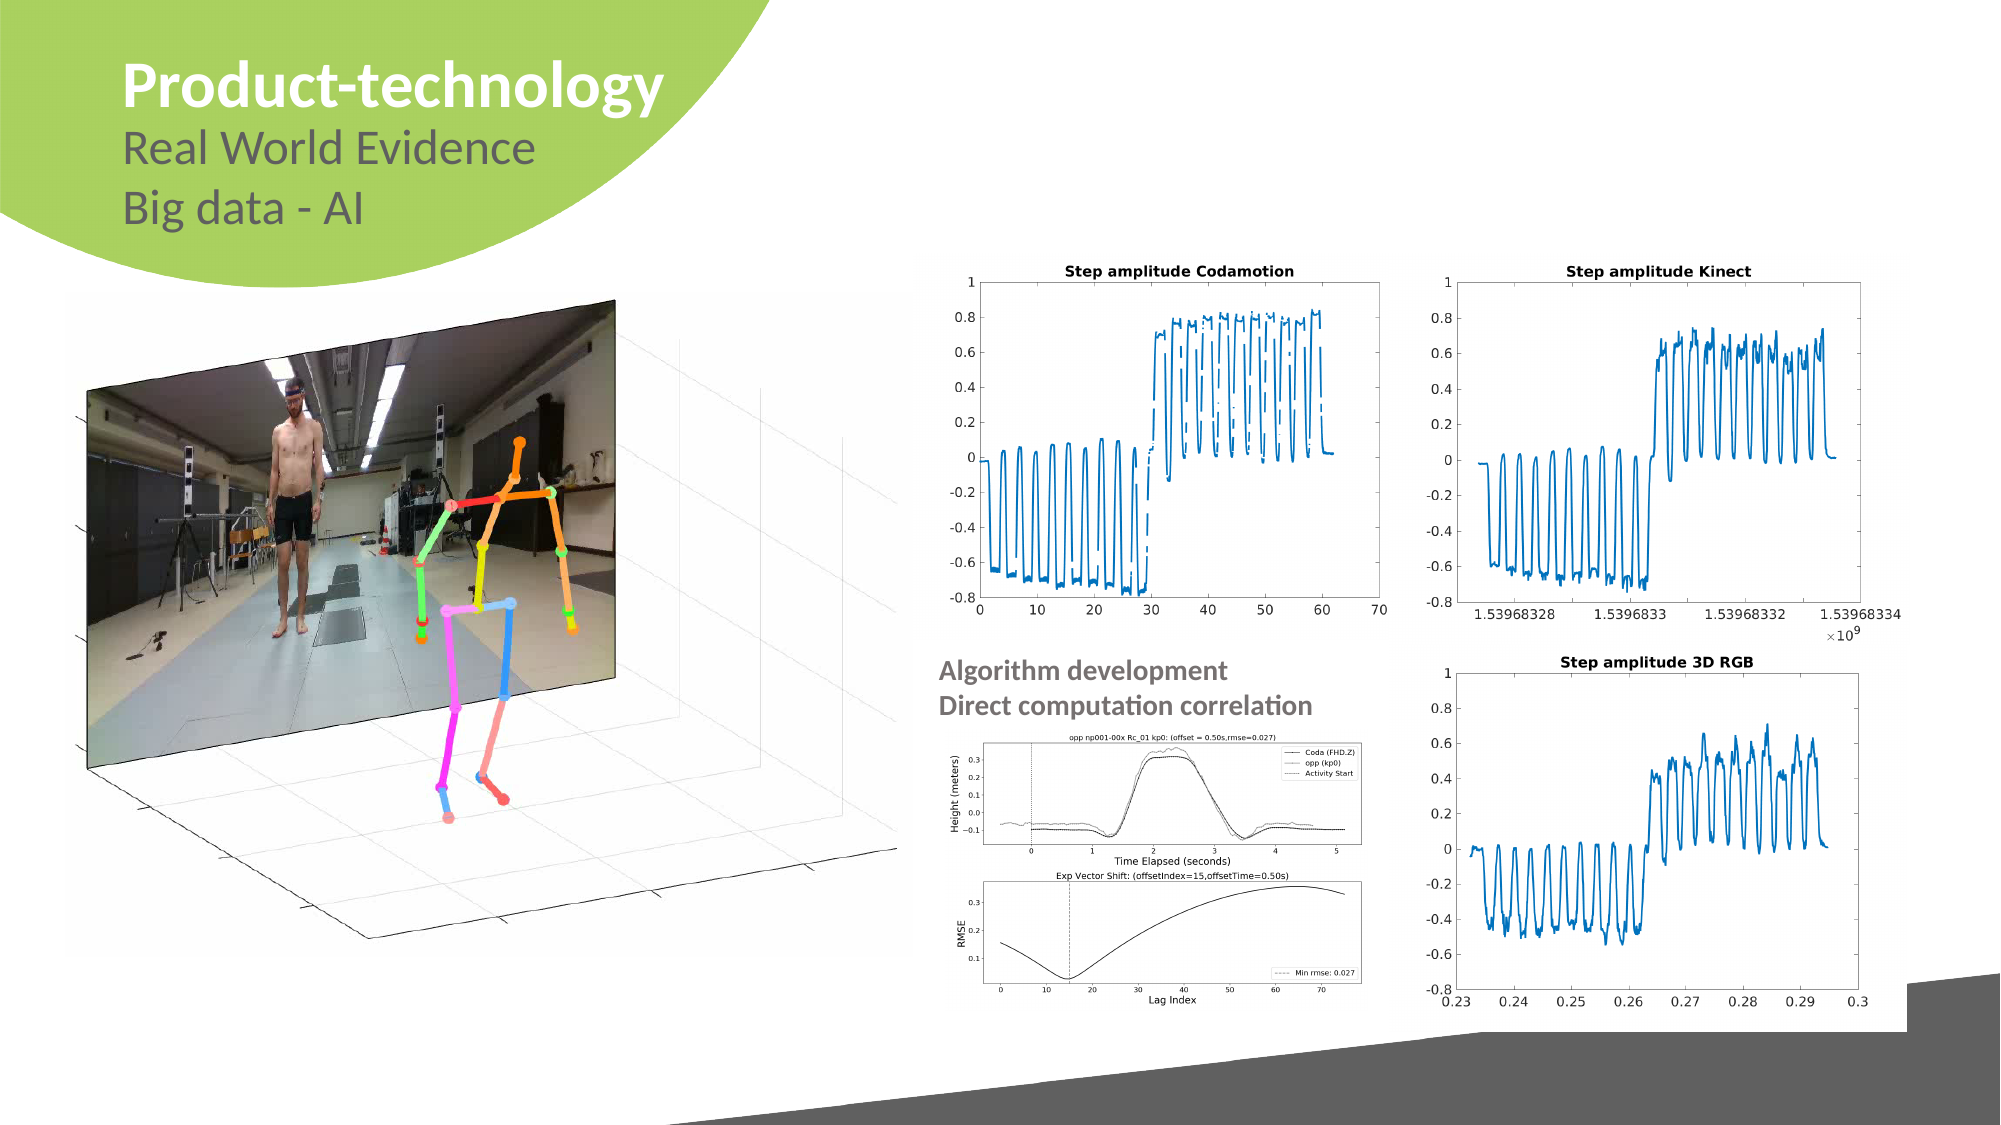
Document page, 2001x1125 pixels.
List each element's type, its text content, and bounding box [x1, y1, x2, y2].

text_box Algorithm development Direct computation correlation [924, 644, 1389, 729]
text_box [64, 291, 914, 958]
picture [650, 253, 2000, 1125]
picture [0, 0, 784, 306]
